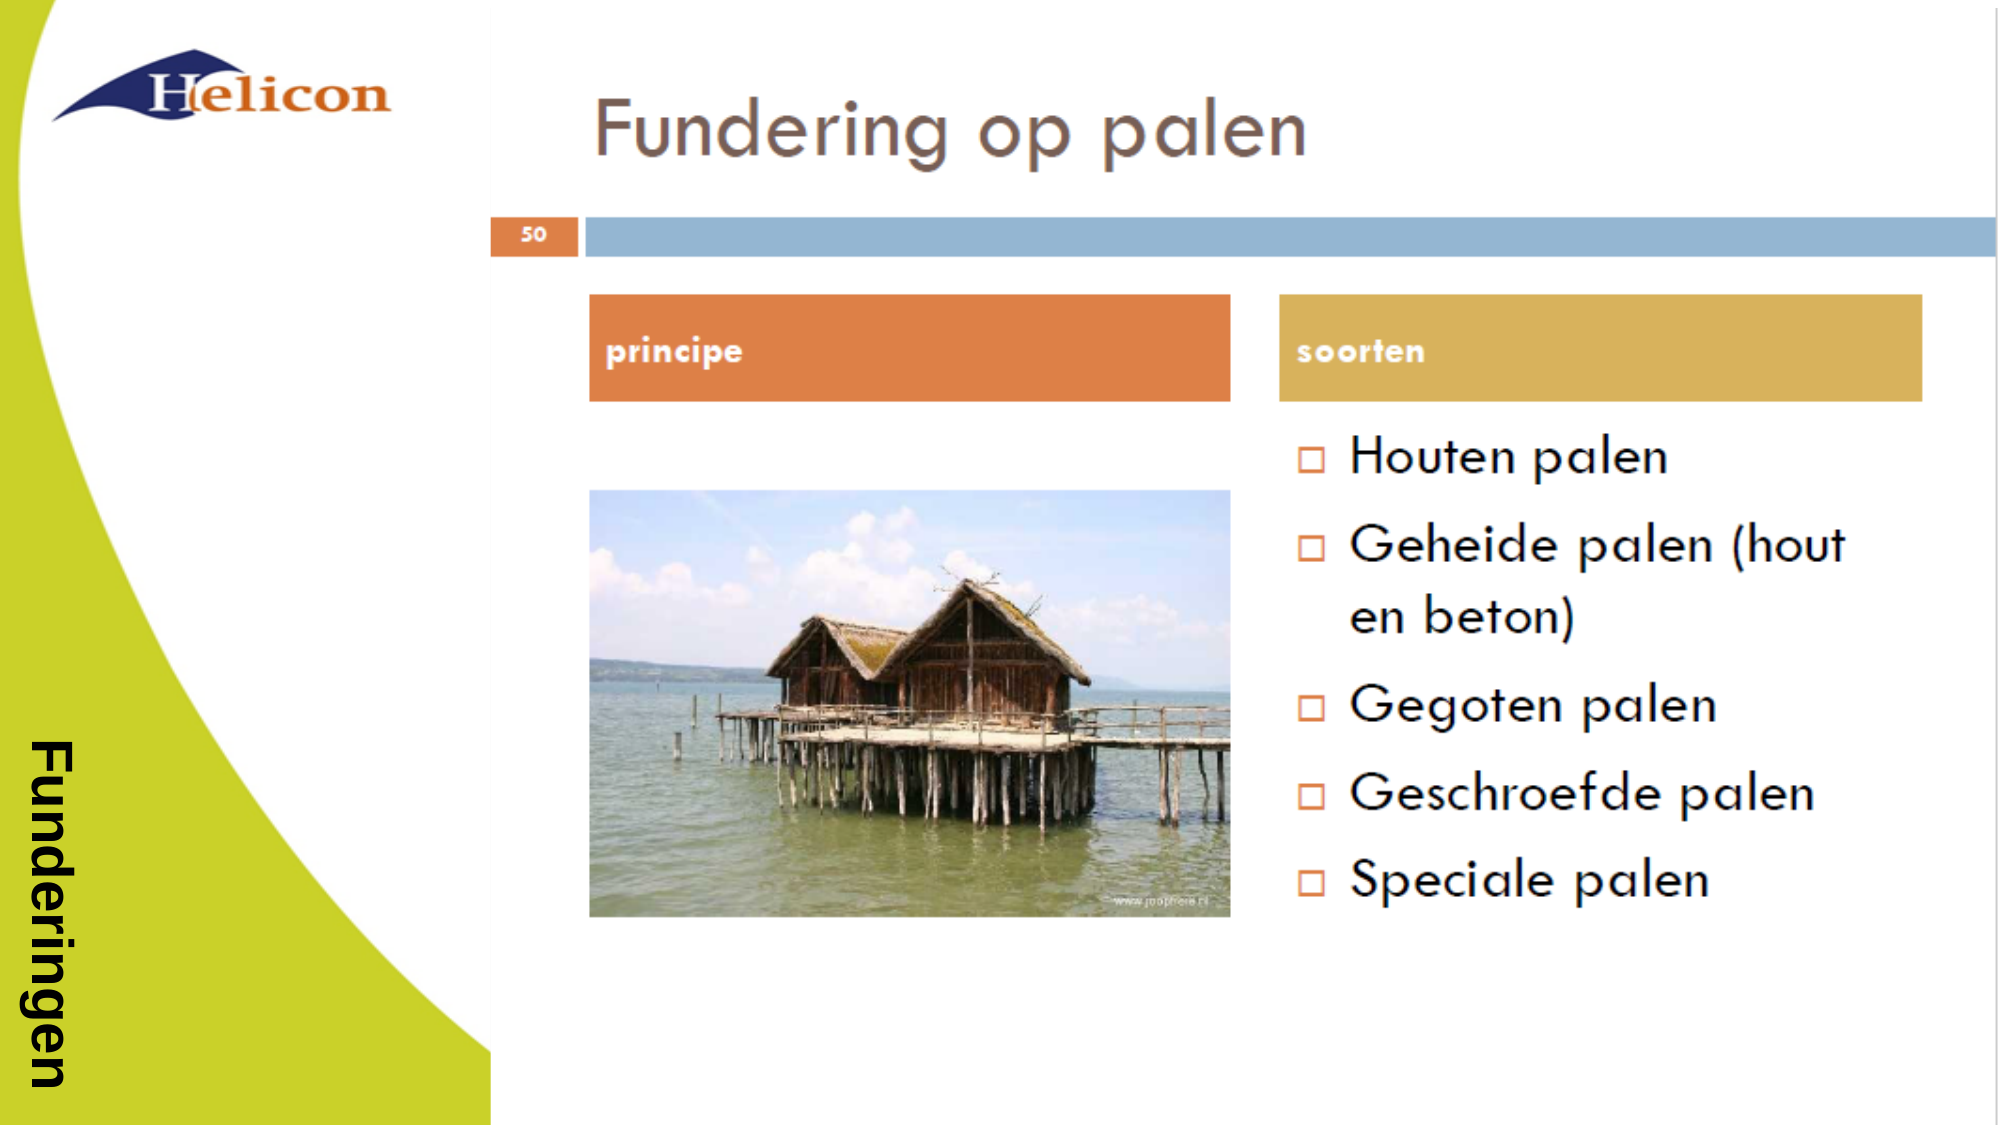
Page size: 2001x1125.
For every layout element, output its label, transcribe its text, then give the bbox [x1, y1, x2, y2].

picture [0, 0, 2000, 1125]
title Funderingen [2, 723, 109, 1125]
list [490, 8, 1998, 1125]
